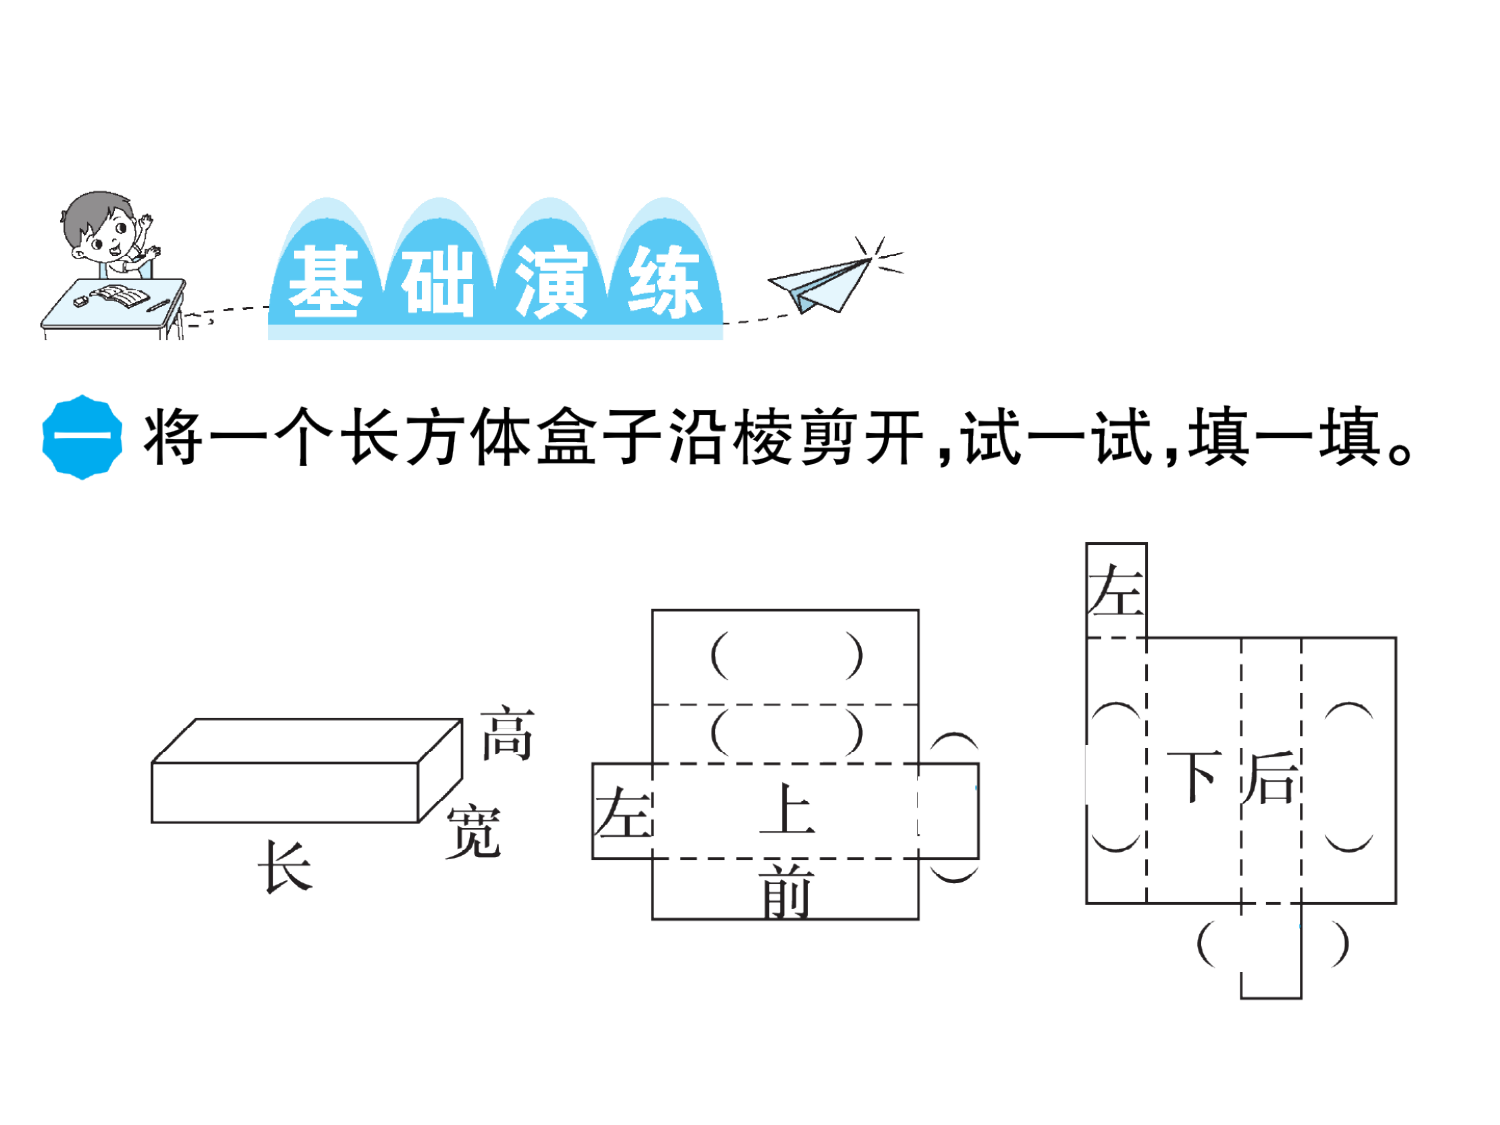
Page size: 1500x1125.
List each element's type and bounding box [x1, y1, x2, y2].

picture [35, 177, 1453, 1036]
